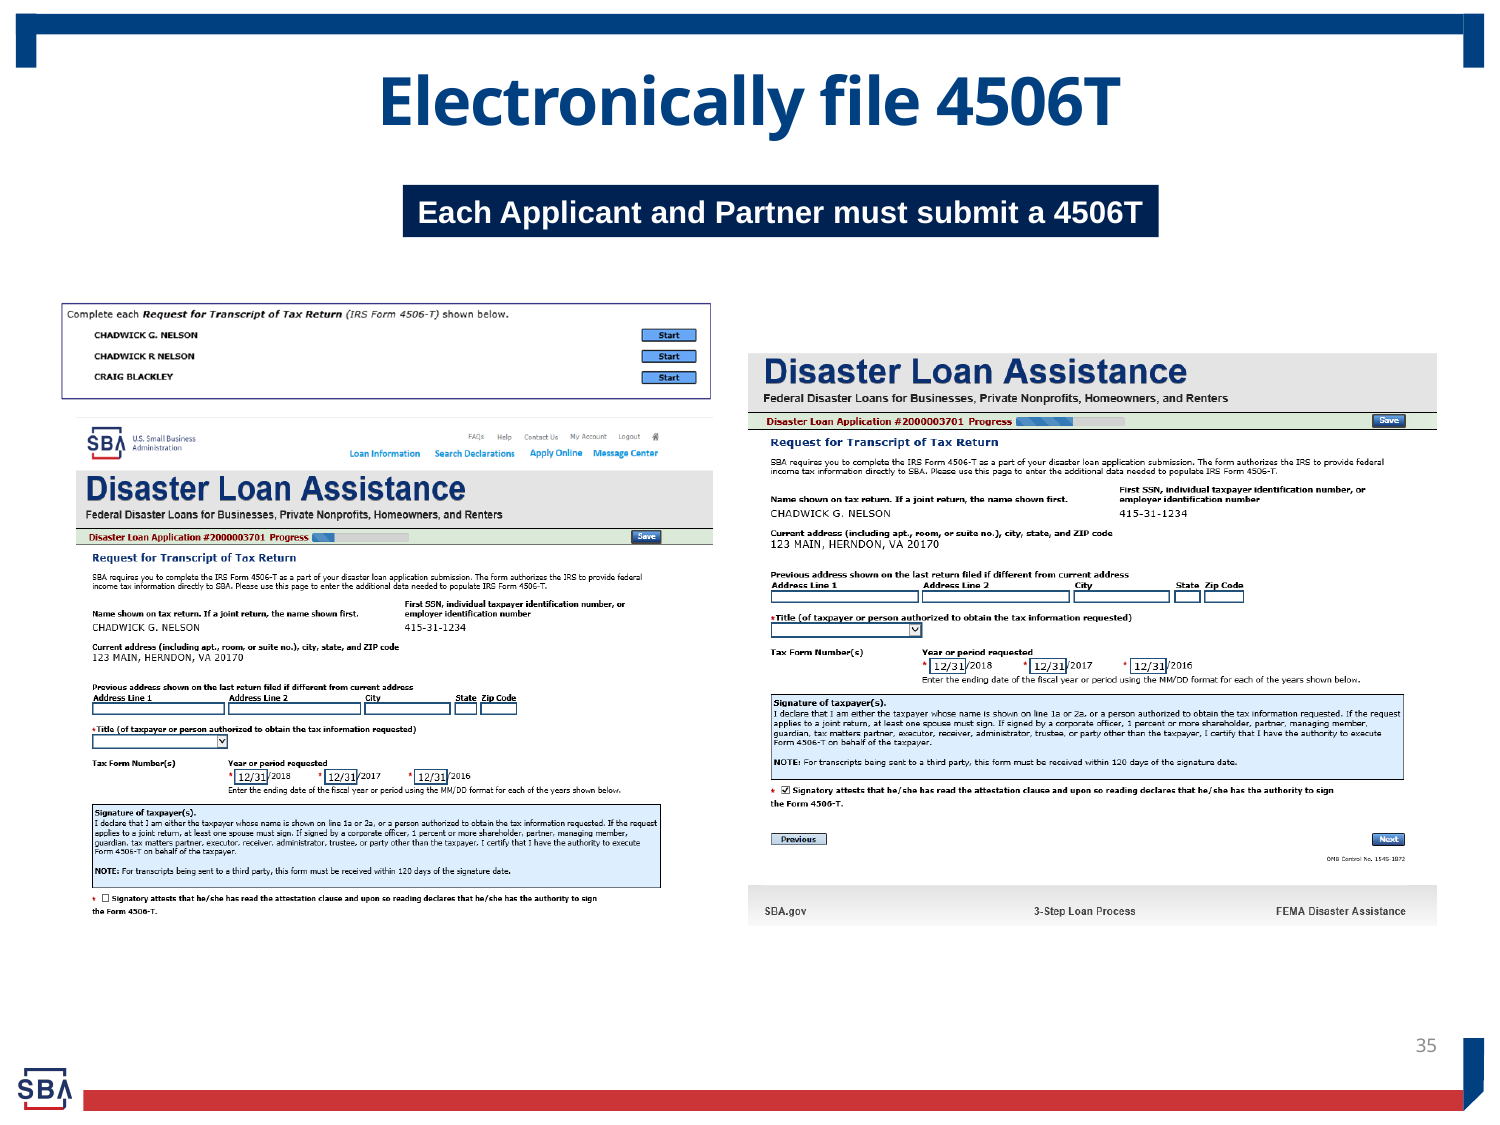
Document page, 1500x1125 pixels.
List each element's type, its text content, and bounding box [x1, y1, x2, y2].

text_box Each Applicant and Partner must submit a 4506T [402, 184, 1159, 238]
title Electronically file 4506T [103, 60, 1397, 159]
picture [748, 349, 1437, 926]
picture [18, 1068, 73, 1110]
picture [76, 417, 713, 926]
slide_number 35 [1114, 1016, 1453, 1076]
picture [49, 296, 714, 404]
